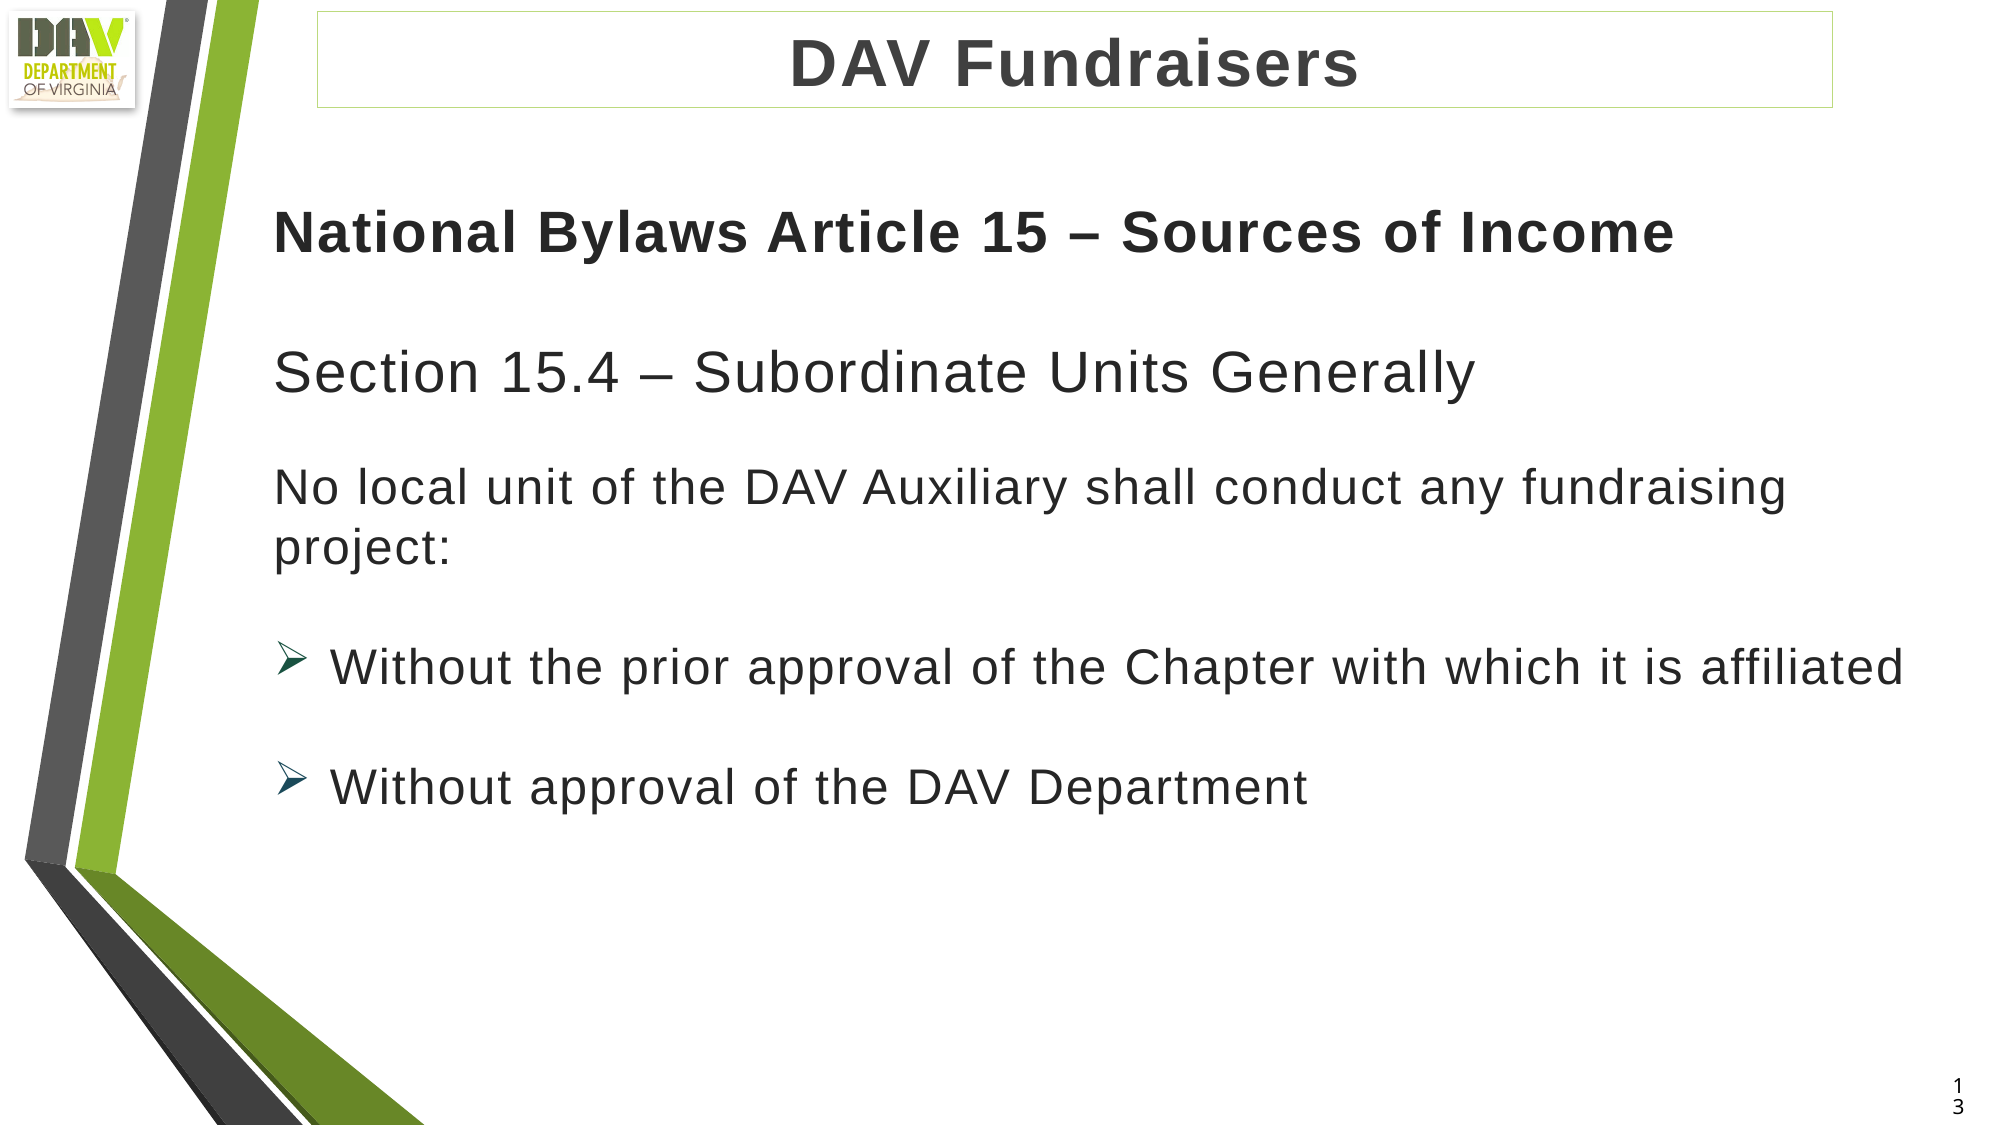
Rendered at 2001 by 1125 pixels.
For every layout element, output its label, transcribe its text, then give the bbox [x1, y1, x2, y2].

text_box National Bylaws Article 15 – Sources of Income Section 15.4 – Subordinate Units Generally No local unit of the DAV Auxiliary shall conduct any fundraising project: Without the prior approval of the Chapter with which it is affiliated Without approval of the DAV Department [252, 296, 1946, 503]
text_box DAV Fundraisers [317, 11, 1833, 108]
picture [9, 11, 135, 108]
slide_number 13 [1944, 1067, 1984, 1107]
